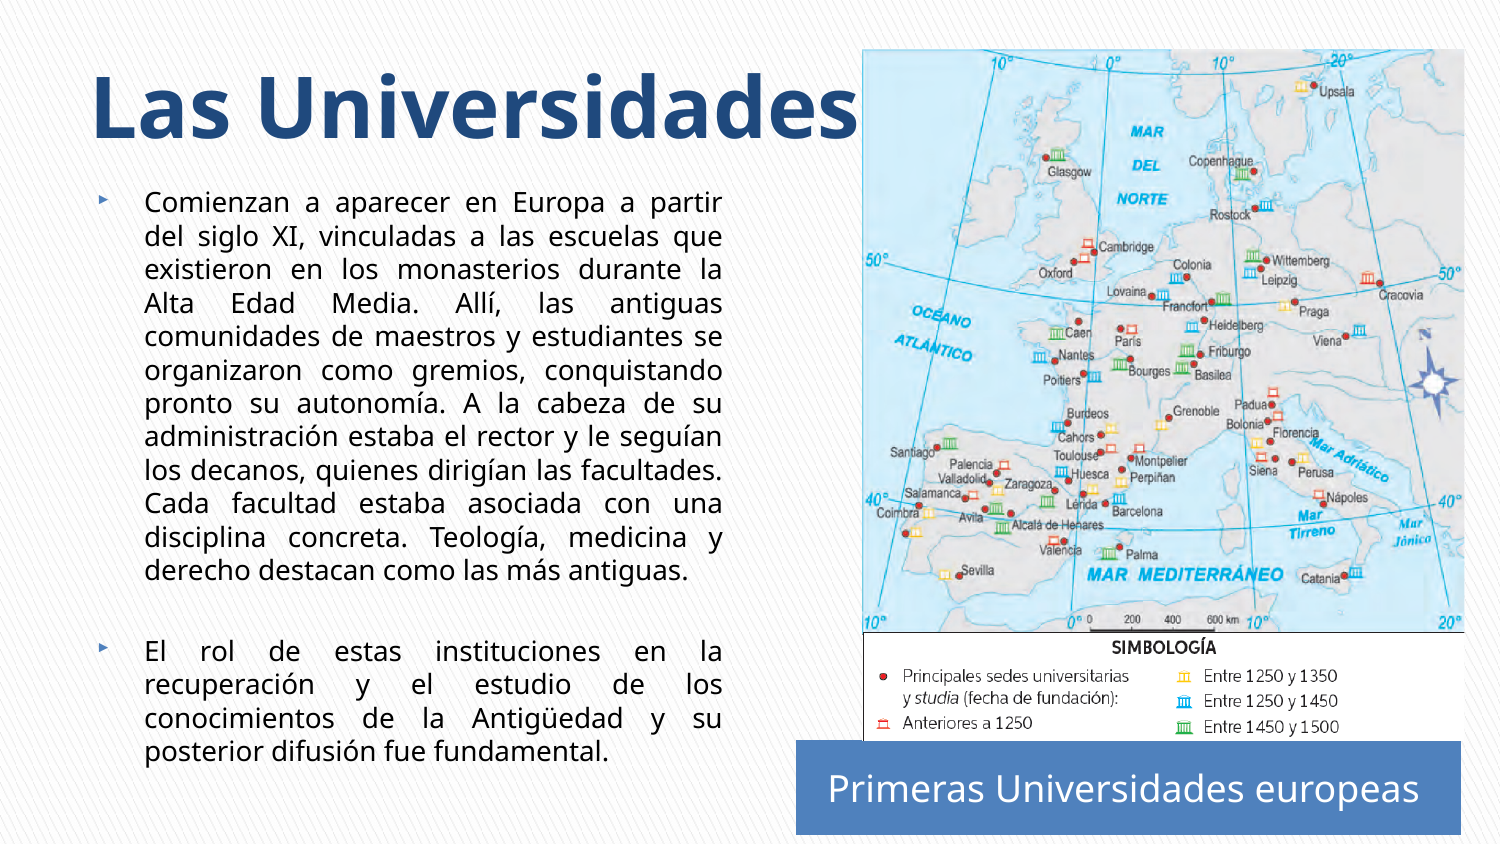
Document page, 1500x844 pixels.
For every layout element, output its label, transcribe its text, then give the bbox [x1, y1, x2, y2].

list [861, 49, 1465, 741]
list Comienzan a aparecer en Europa a partir del siglo XI, vinculadas a las escuelas que existieron en los monasterios durante la Alta Edad Media. Allí, las antiguas comunidades de maestros y estudiantes se organizaron como gremios, conquistando pronto su autonomía. A la cabeza de su administración estaba el rector y le seguían los decanos, quienes dirigían las facultades. Cada facultad estaba asociada con una disciplina concreta. Teología, medicina y derecho destacan como las más antiguas. El rol de estas instituciones en la recuperación y el estudio de los conocimientos de la Antigüedad y su posterior difusión fue fundamental. [75, 177, 738, 811]
list Primeras Universidades europeas [796, 740, 1461, 835]
title Las Universidades. [75, 33, 1425, 175]
